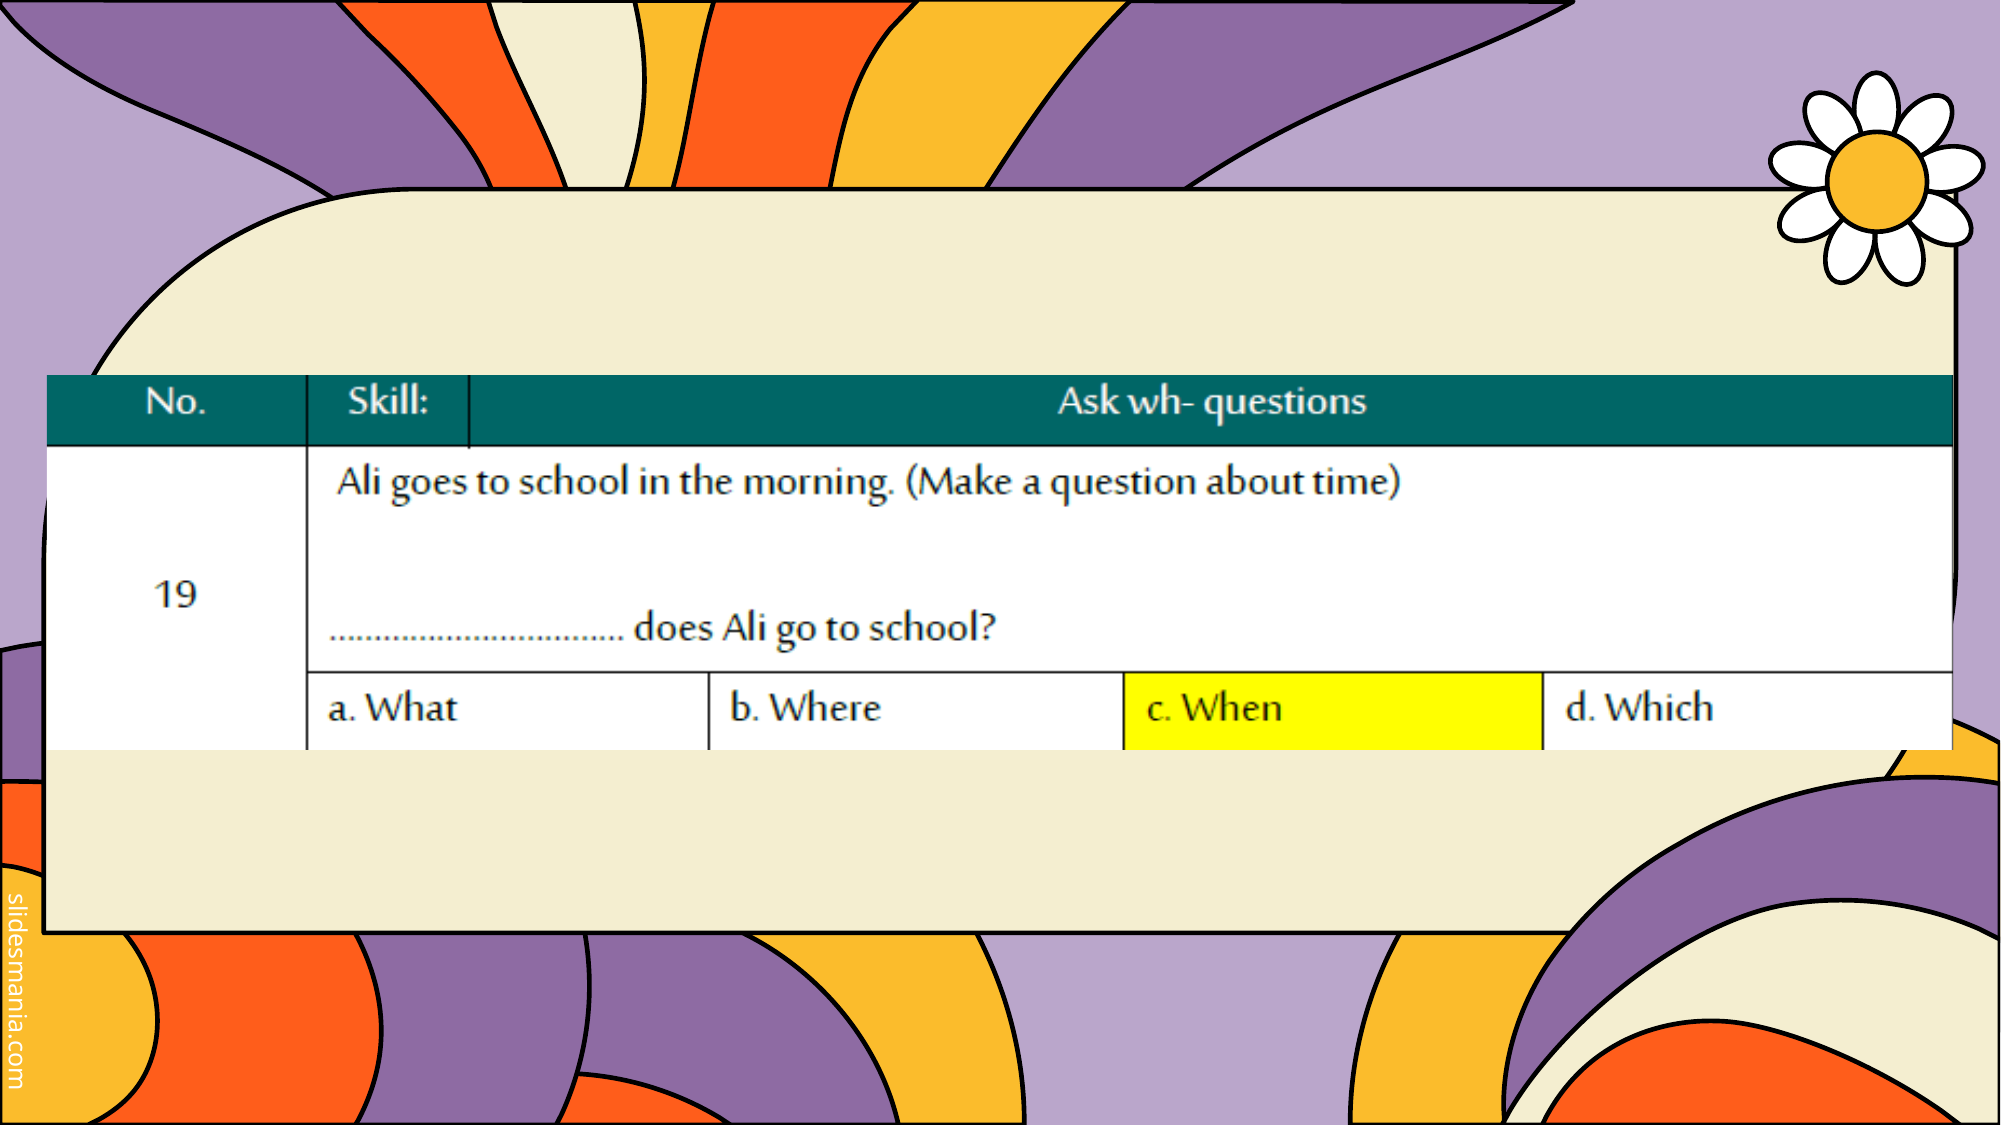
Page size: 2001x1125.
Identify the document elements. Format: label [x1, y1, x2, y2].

picture [46, 374, 1954, 751]
